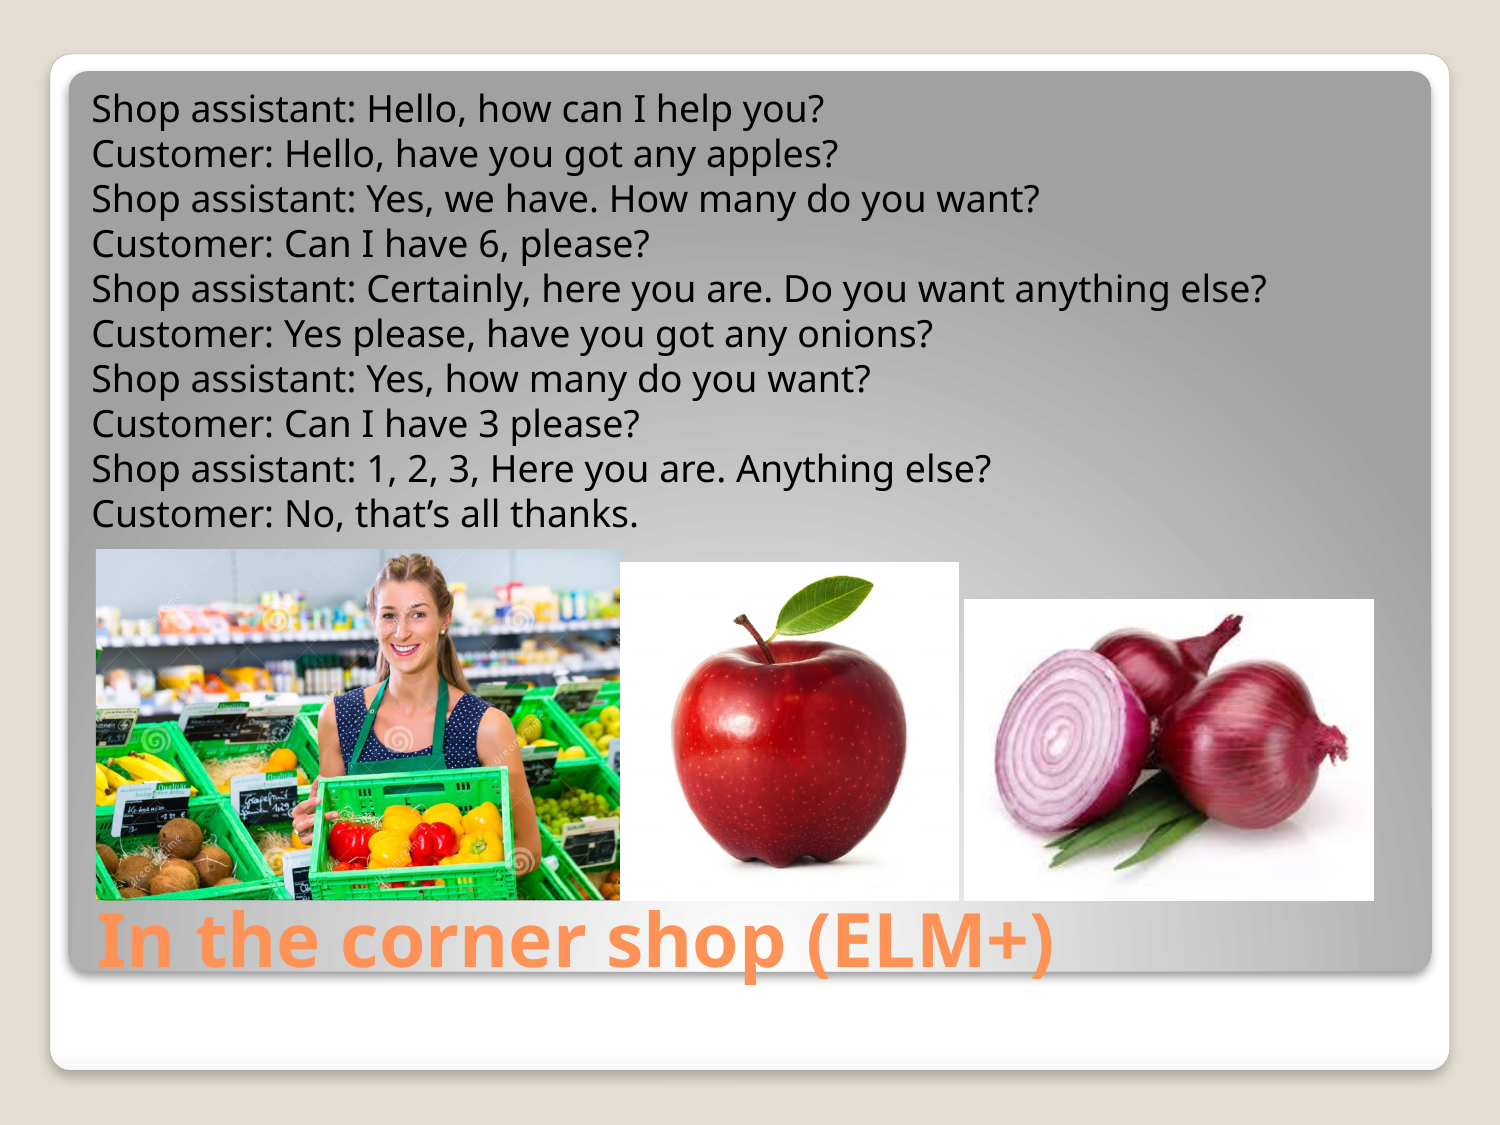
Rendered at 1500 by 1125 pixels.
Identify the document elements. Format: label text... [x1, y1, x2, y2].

picture [963, 598, 1374, 901]
picture [619, 562, 959, 902]
title In the corner shop (ELM+) [82, 817, 1425, 990]
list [95, 549, 622, 902]
text_box Shop assistant: Hello, how can I help you? Customer: Hello, have you got any apples? Shop assistant: Yes, we have. How many do you want? Customer: Can I have 6, please? Shop assistant: Certainly, here you are. Do you want anything else? Customer: Yes please, have you got any onions? Shop assistant: Yes, how many do you want? Customer: Can I have 3 please? Shop assistant: 1, 2, 3, Here you are. Anything else? Customer: No, that’s all thanks. [76, 78, 1436, 543]
